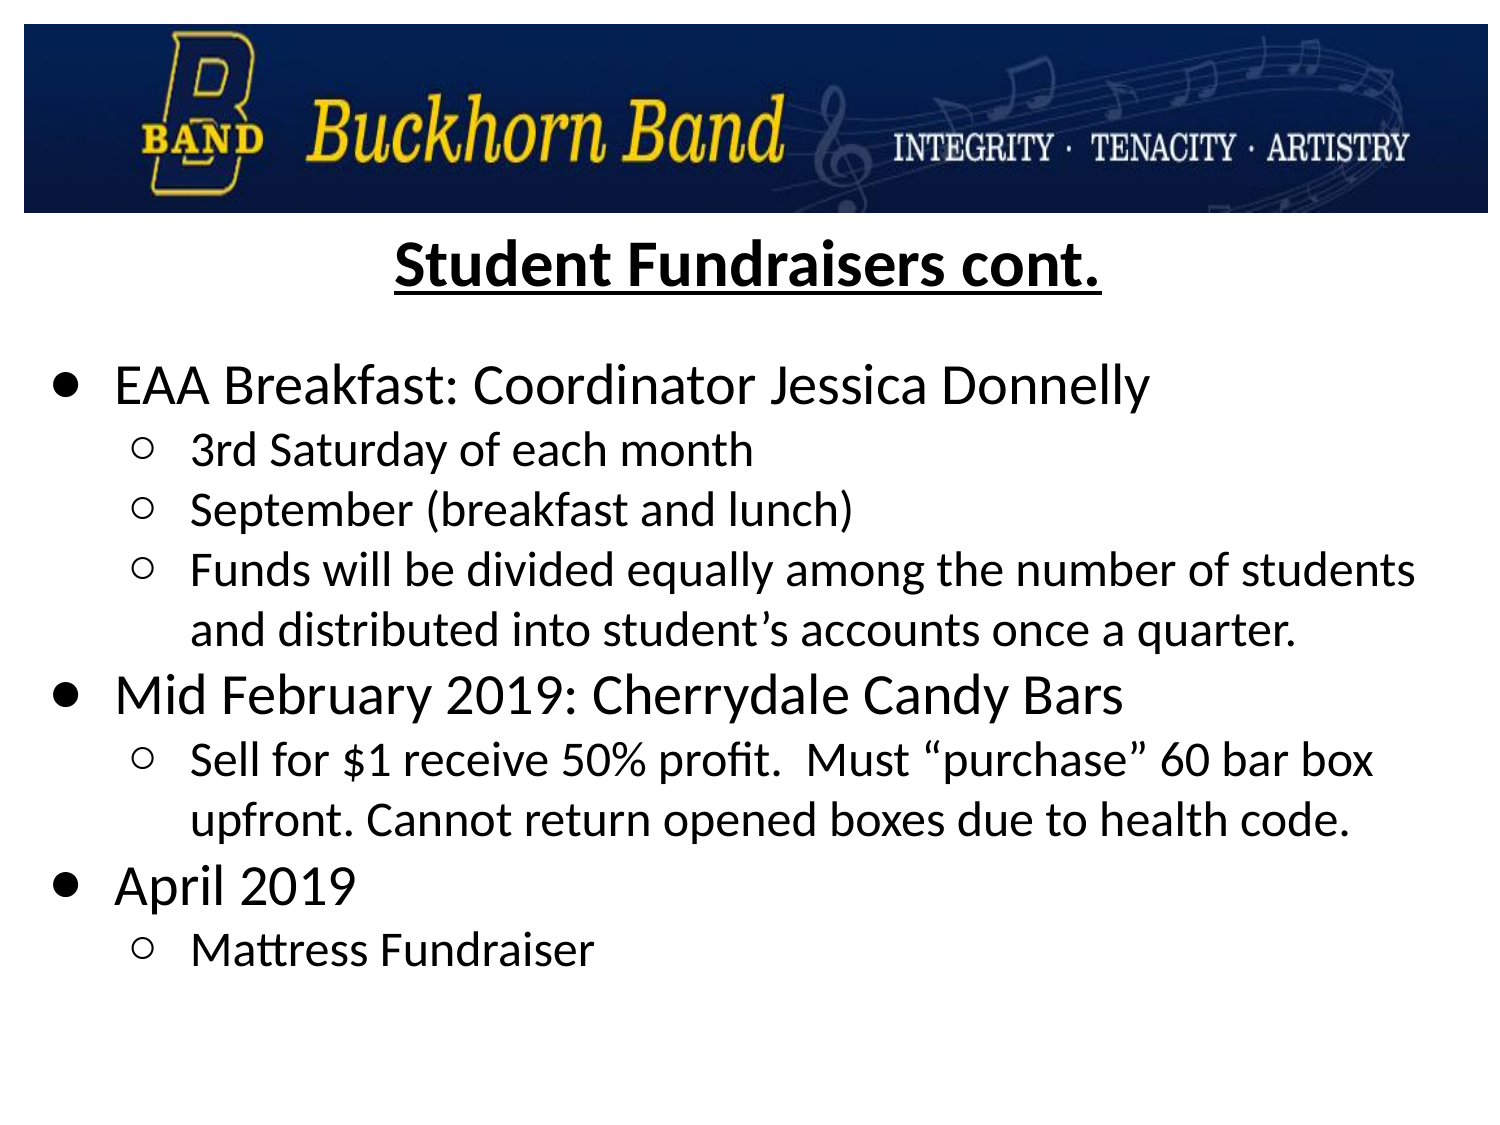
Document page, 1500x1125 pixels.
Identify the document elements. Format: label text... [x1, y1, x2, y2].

picture [24, 24, 1488, 213]
list Student Fundraisers cont. EAA Breakfast: Coordinator Jessica Donnelly 3rd Saturday of each month September (breakfast and lunch) Funds will be divided equally among the number of students and distributed into student’s accounts once a quarter. Mid February 2019: Cherrydale Candy Bars Sell for $1 receive 50% profit. Must “purchase” 60 bar box upfront. Cannot return opened boxes due to health code. April 2019 Mattress Fundraiser [24, 221, 1472, 955]
